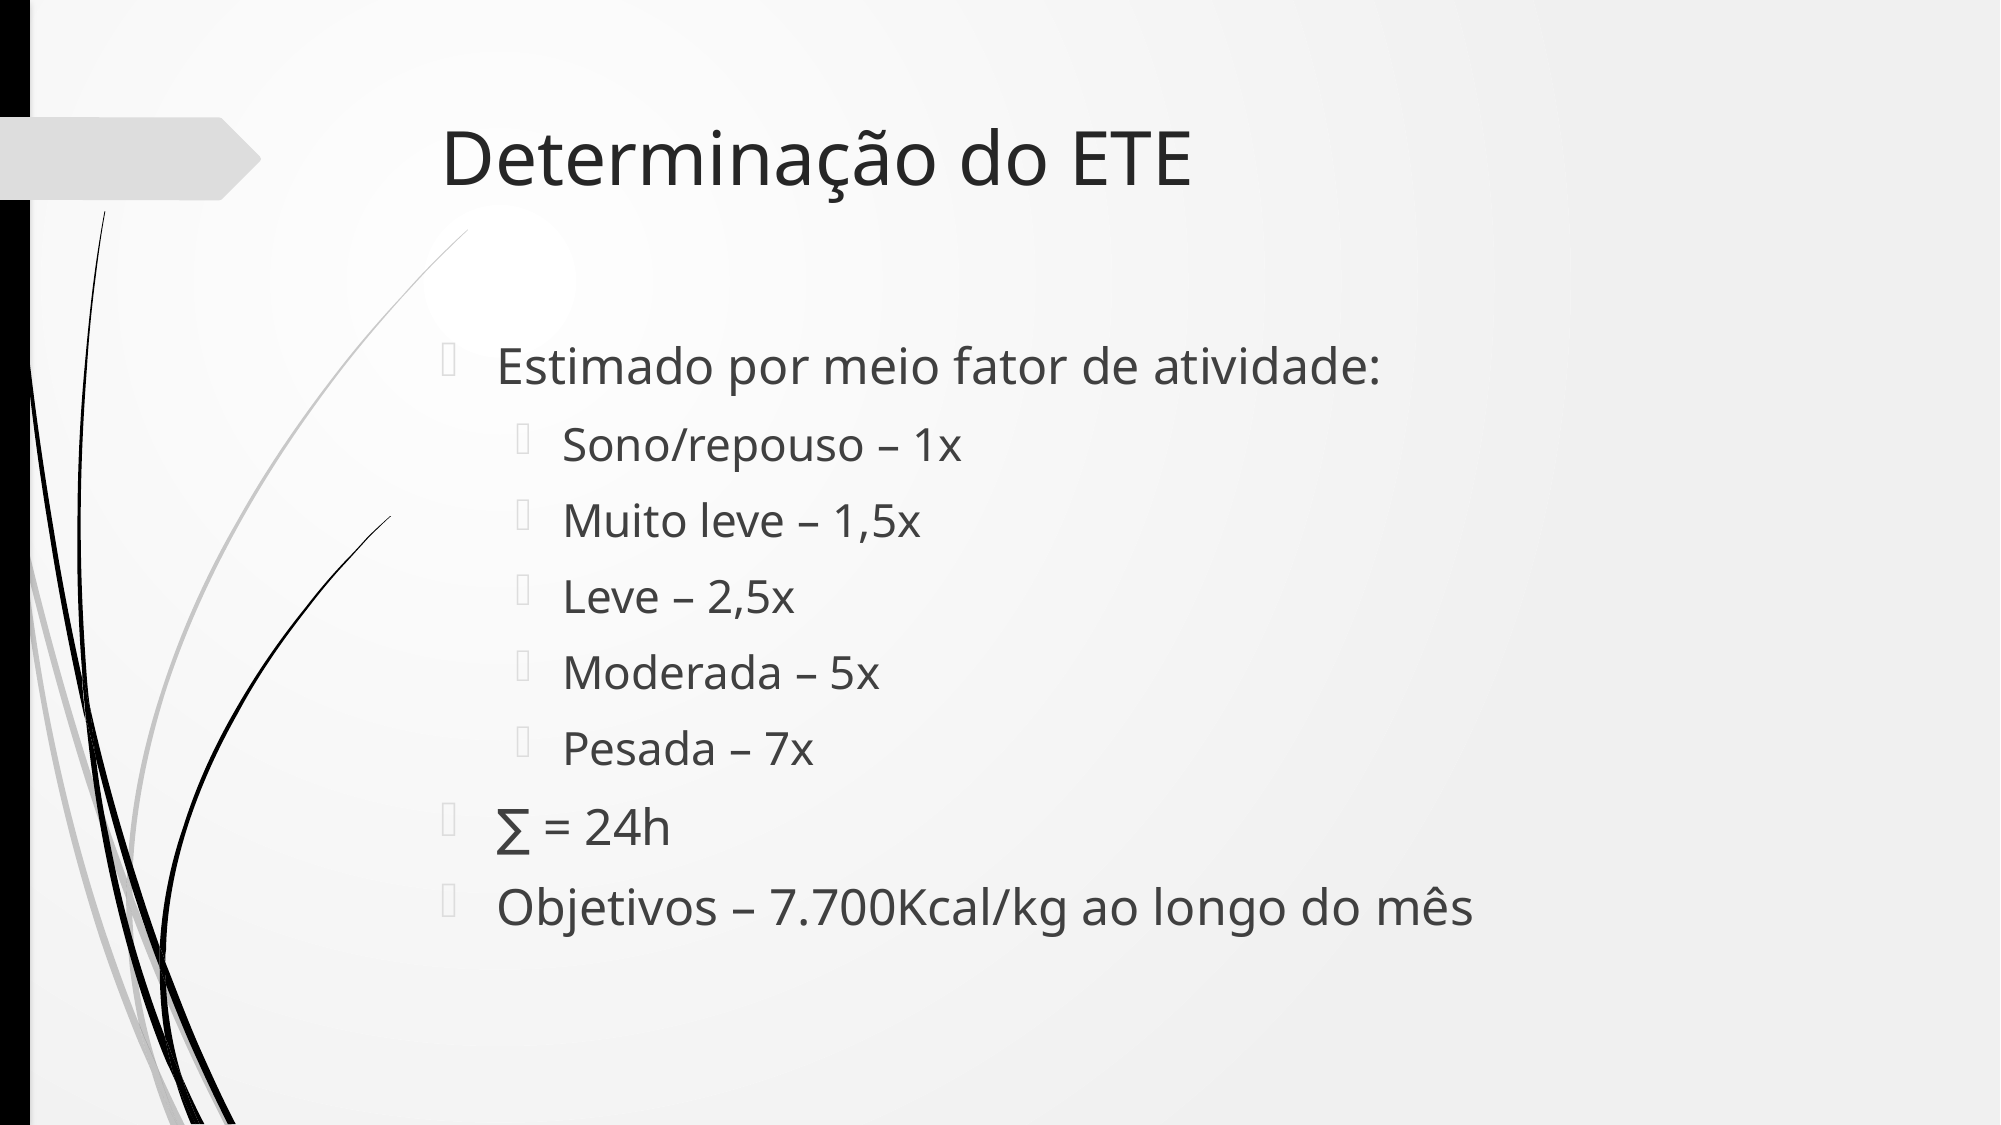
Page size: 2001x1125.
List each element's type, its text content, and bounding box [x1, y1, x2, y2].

title Determinação do ETE [425, 102, 1888, 313]
list Estimado por meio fator de atividade: Sono/repouso – 1x Muito leve – 1,5x Leve – 2,5x Moderada – 5x Pesada – 7x ∑ = 24h Objetivos – 7.700Kcal/kg ao longo do mês E o peso? [425, 327, 1691, 970]
